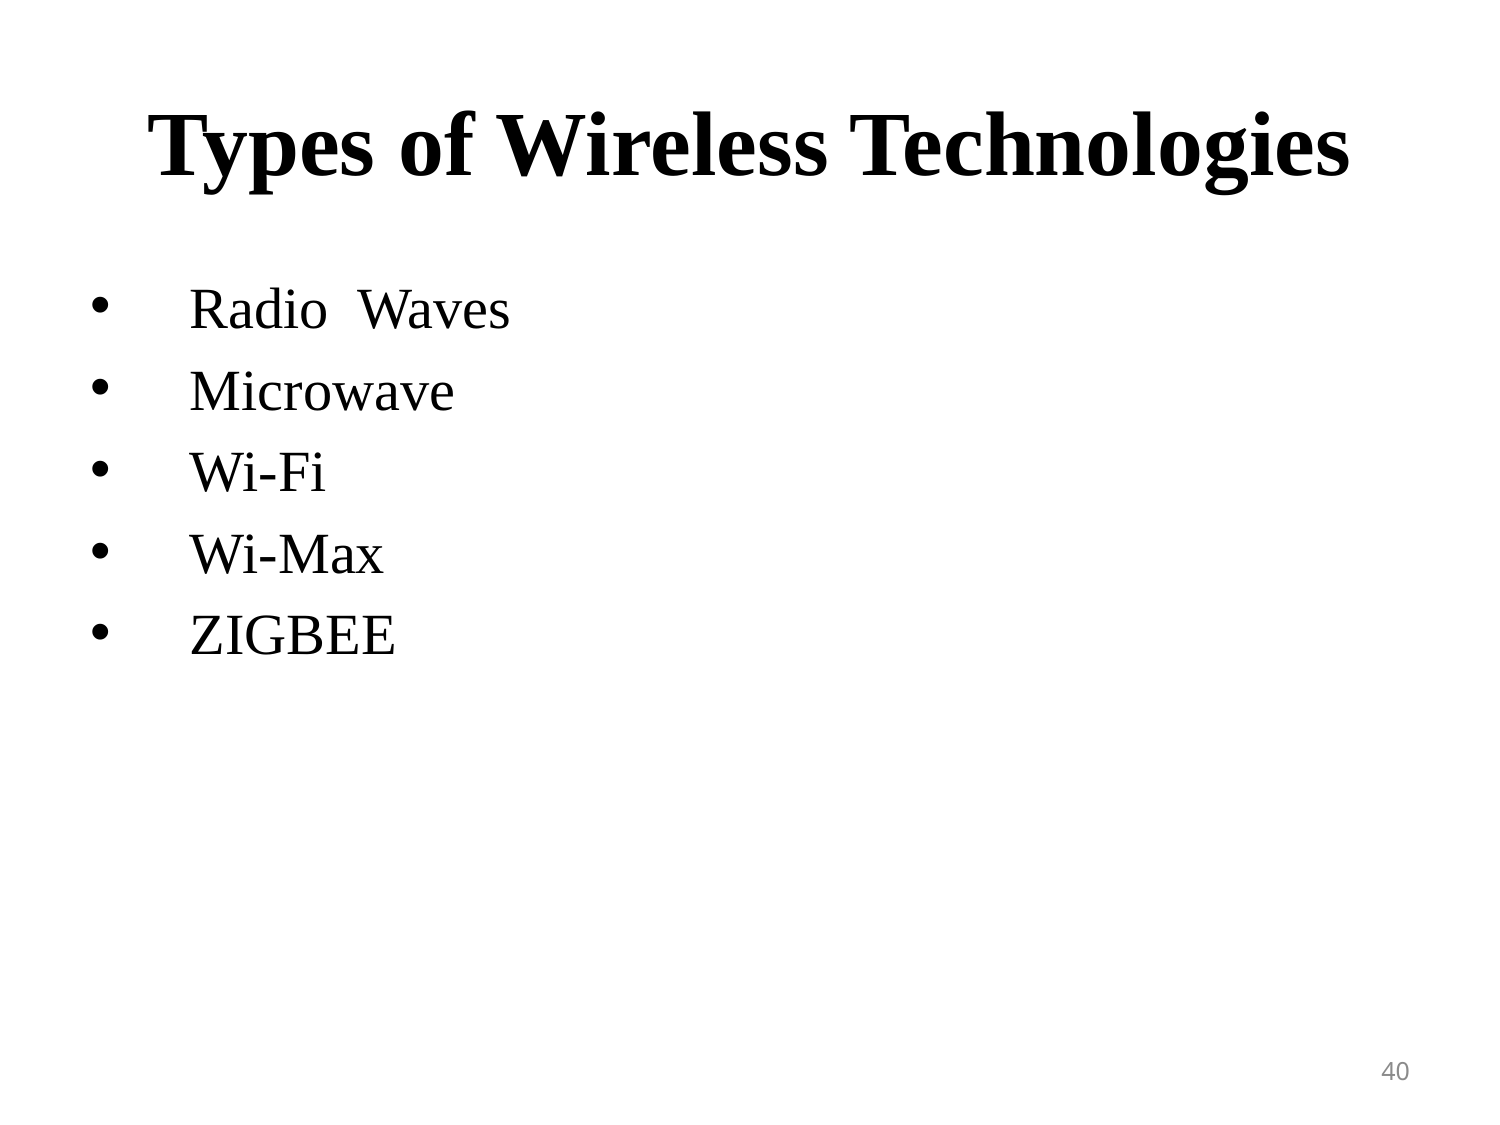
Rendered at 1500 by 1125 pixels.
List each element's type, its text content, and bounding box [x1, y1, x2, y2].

slide_number 40 [1074, 1042, 1425, 1103]
list Radio Waves Microwave Wi-Fi Wi-Max ZIGBEE [75, 262, 1425, 1005]
title Types of Wireless Technologies [75, 45, 1425, 233]
